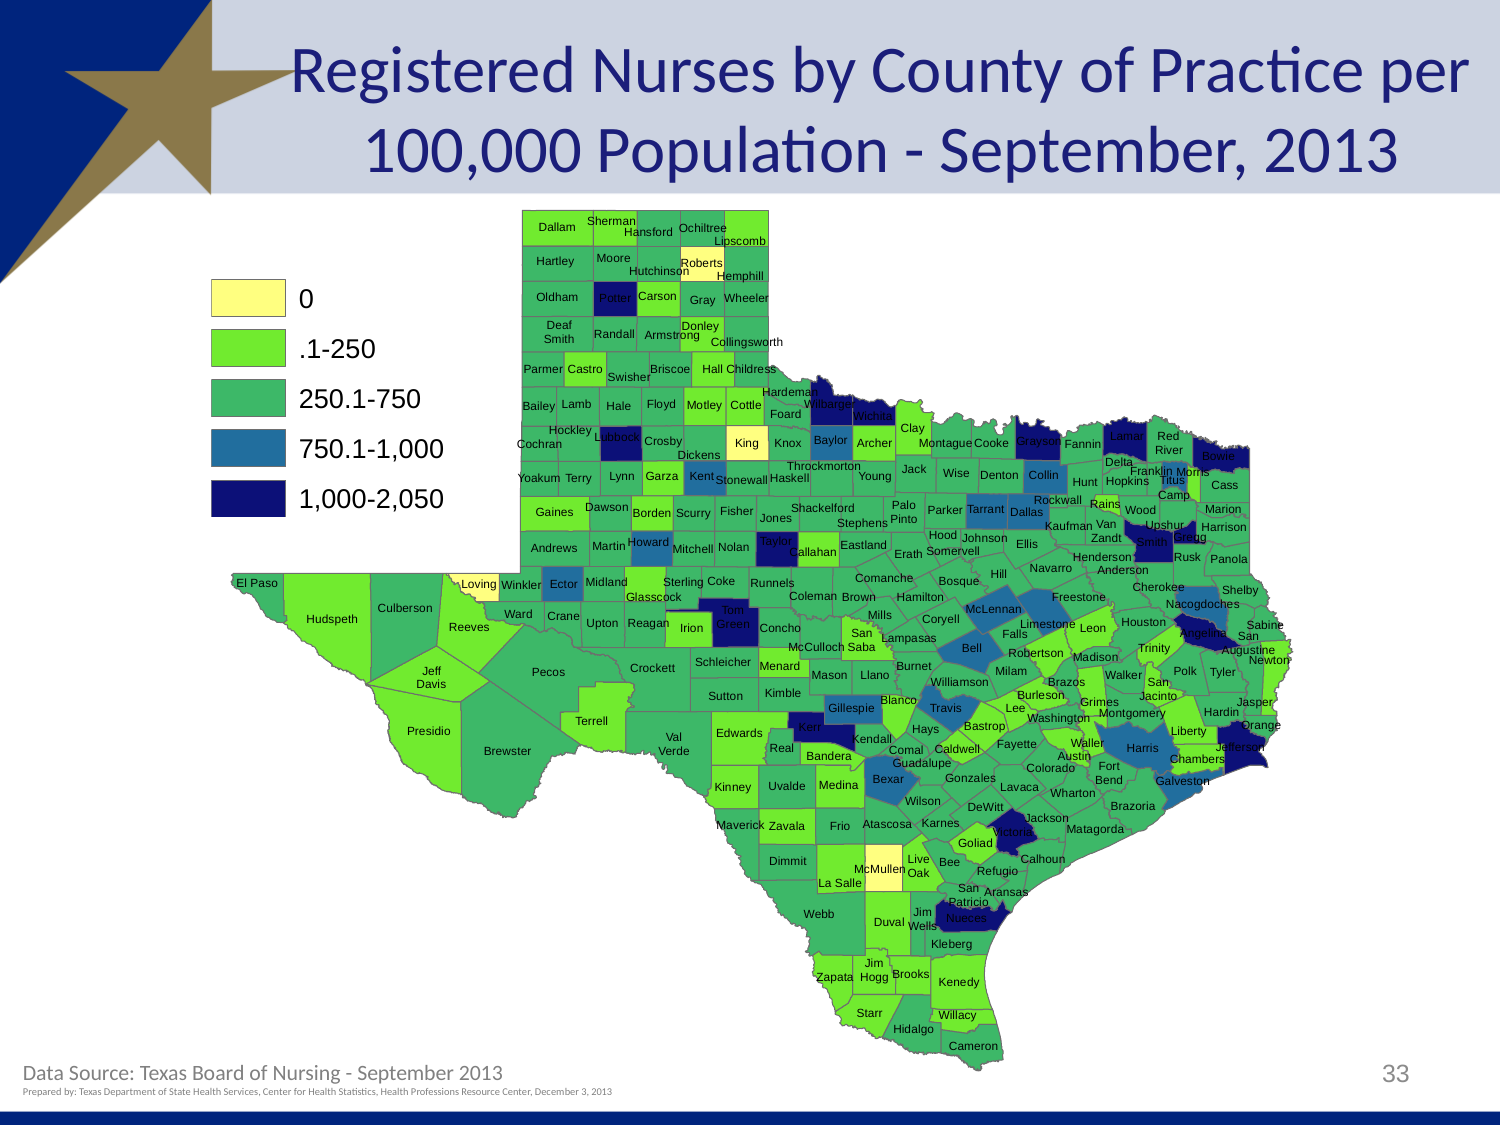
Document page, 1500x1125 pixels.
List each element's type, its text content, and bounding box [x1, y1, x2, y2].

picture [0, 0, 1500, 1125]
slide_number 33 [1074, 1042, 1425, 1103]
title Registered Nurses by County of Practice per 100,000 Population - September, 2013 [262, 24, 1500, 188]
text_box Data Source: Texas Board of Nursing - September 2013 Prepared by: Texas Department of State Health Services, Center for Health Statistics, Health Professions Resource Center, December 3, 2013 [8, 1051, 759, 1105]
